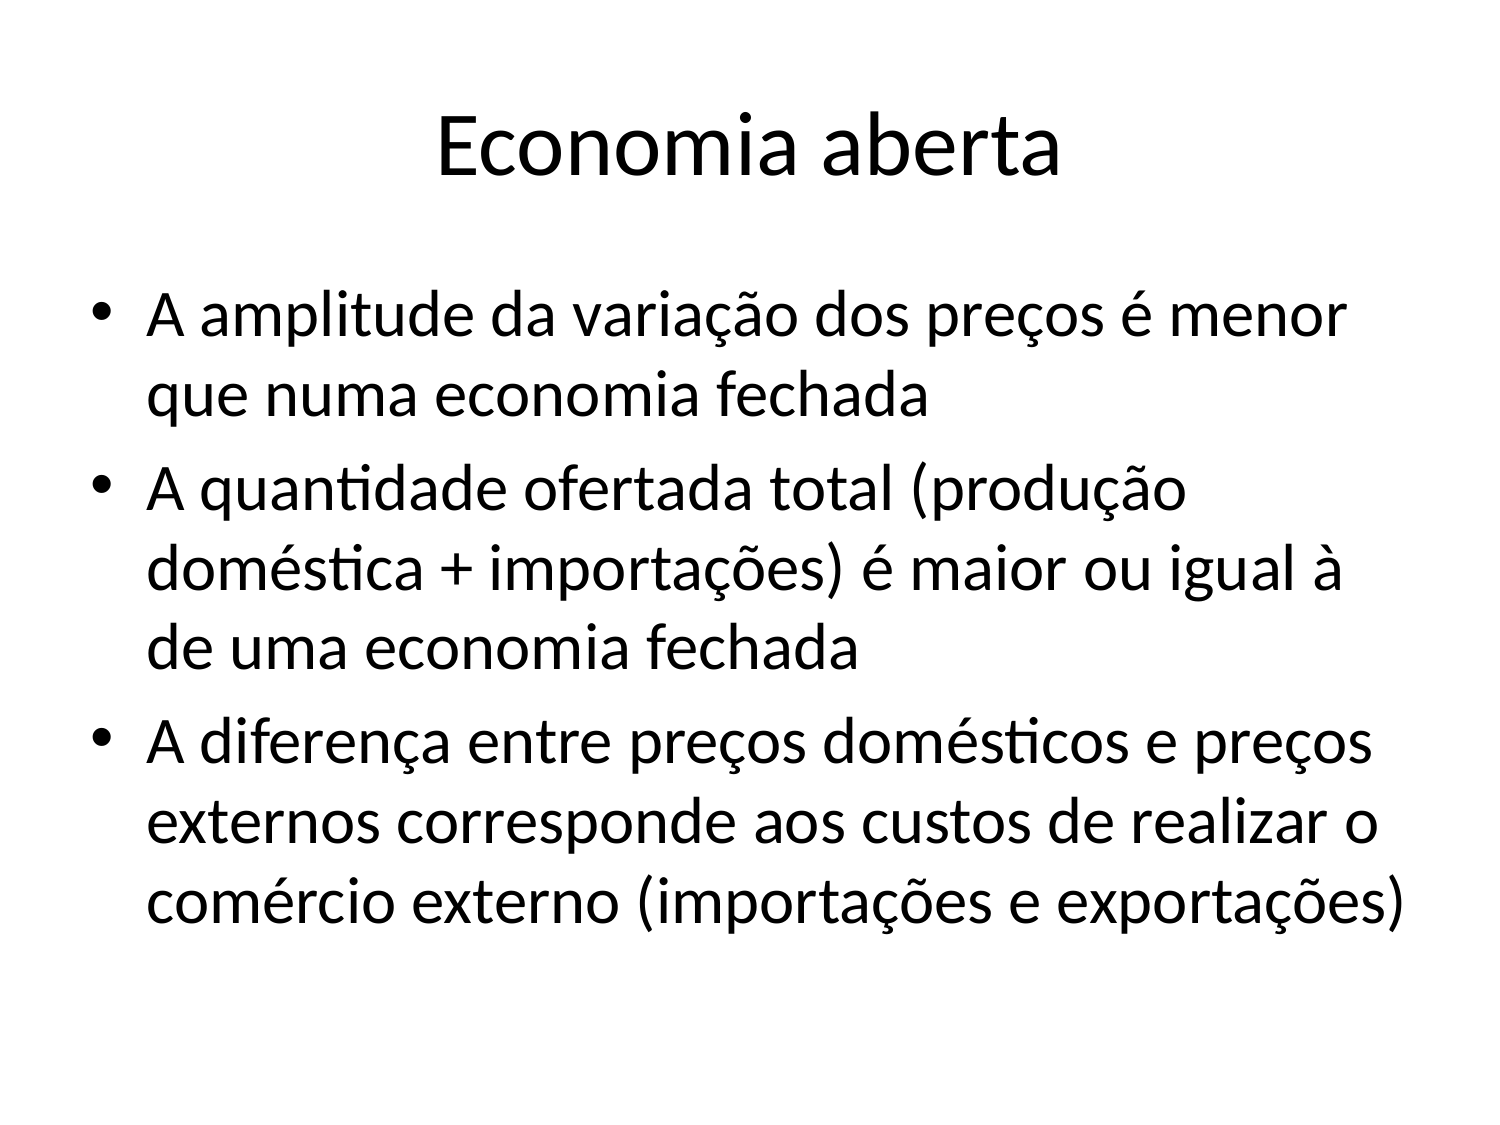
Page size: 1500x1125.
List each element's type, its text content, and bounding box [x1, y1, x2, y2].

title Economia aberta [74, 44, 1426, 233]
list A amplitude da variação dos preços é menor que numa economia fechada A quantidade ofertada total (produção doméstica + importações) é maior ou igual à de uma economia fechada A diferença entre preços domésticos e preços externos corresponde aos custos de realizar o comércio externo (importações e exportações) [74, 262, 1426, 1006]
